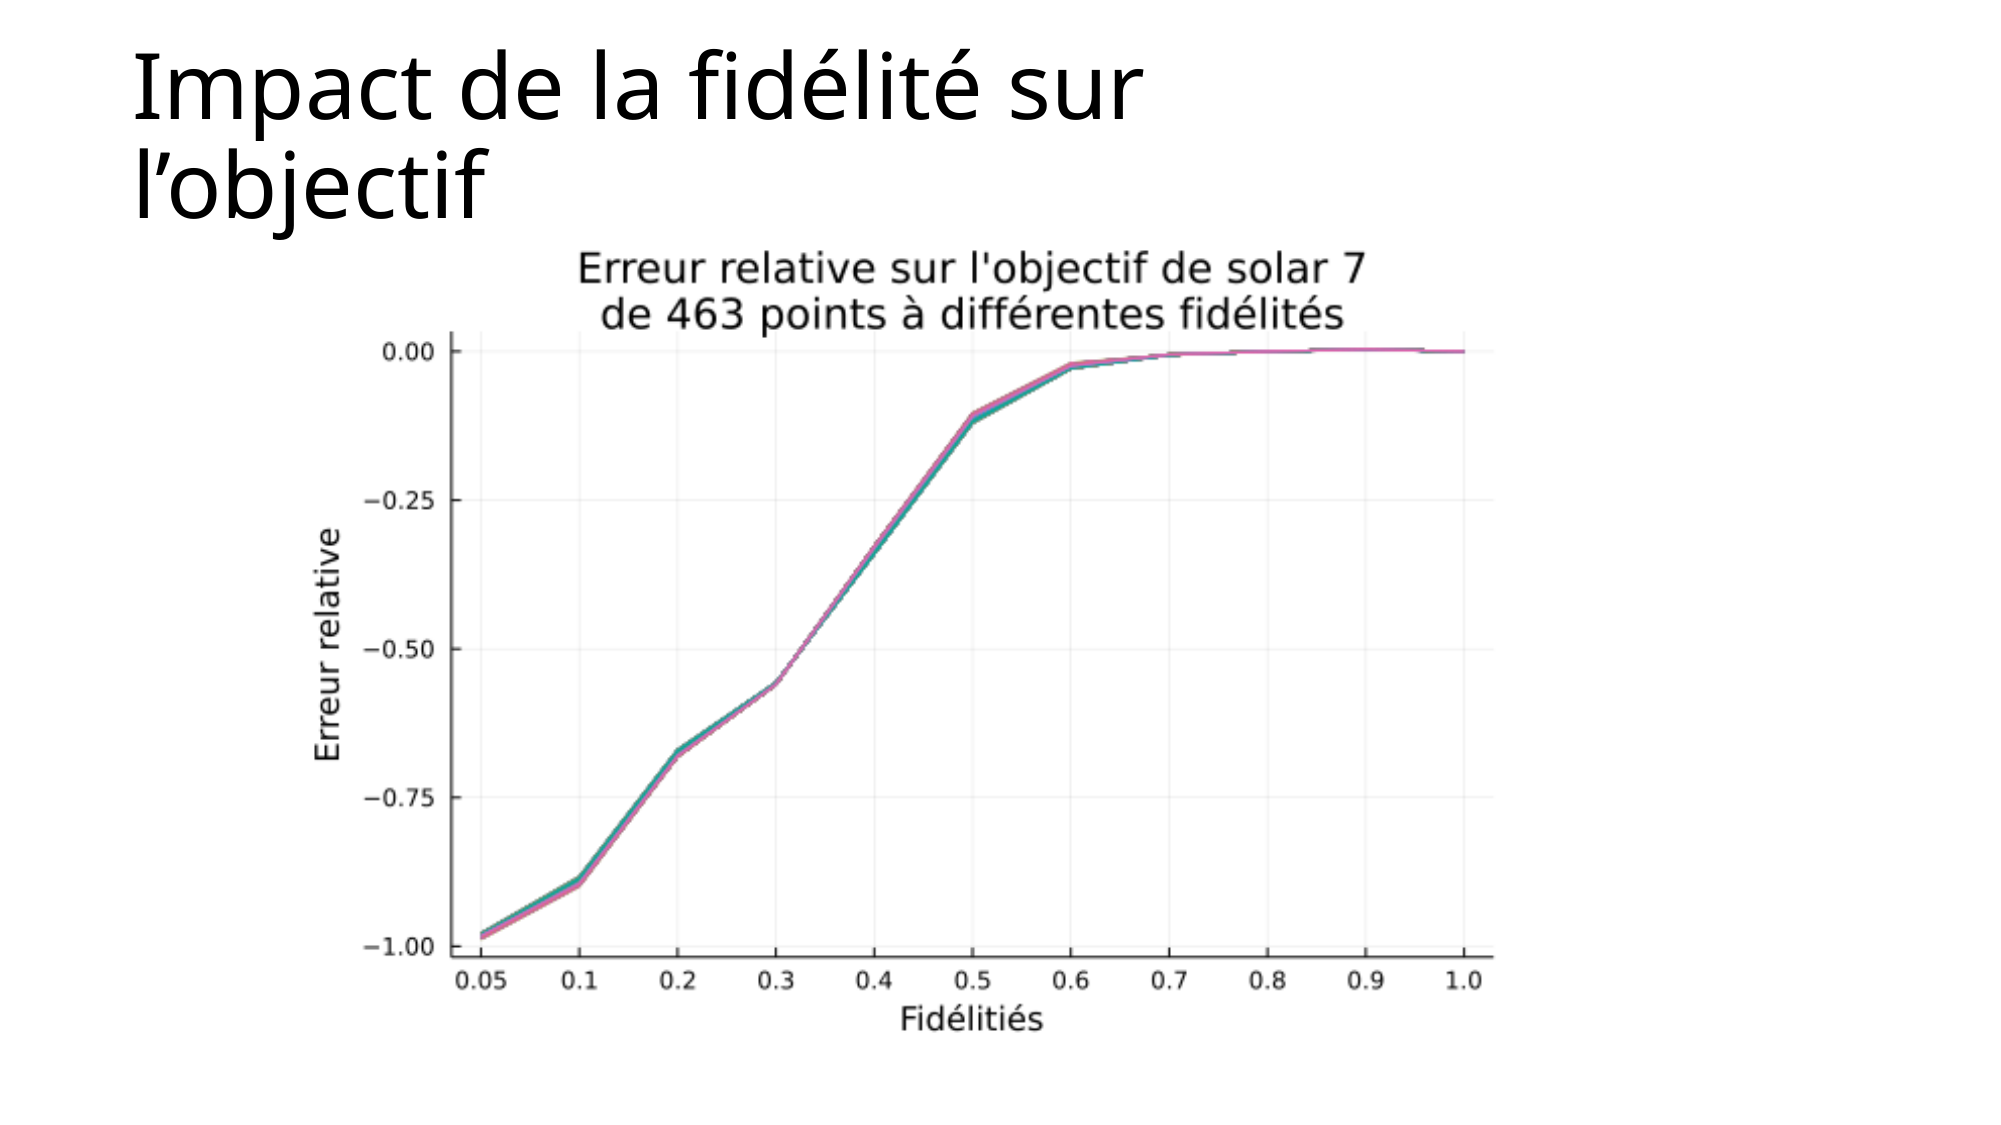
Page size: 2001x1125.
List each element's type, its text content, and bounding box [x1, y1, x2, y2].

picture [307, 239, 1518, 1047]
text_box Impact de la fidélité sur l’objectif [117, 30, 1518, 248]
